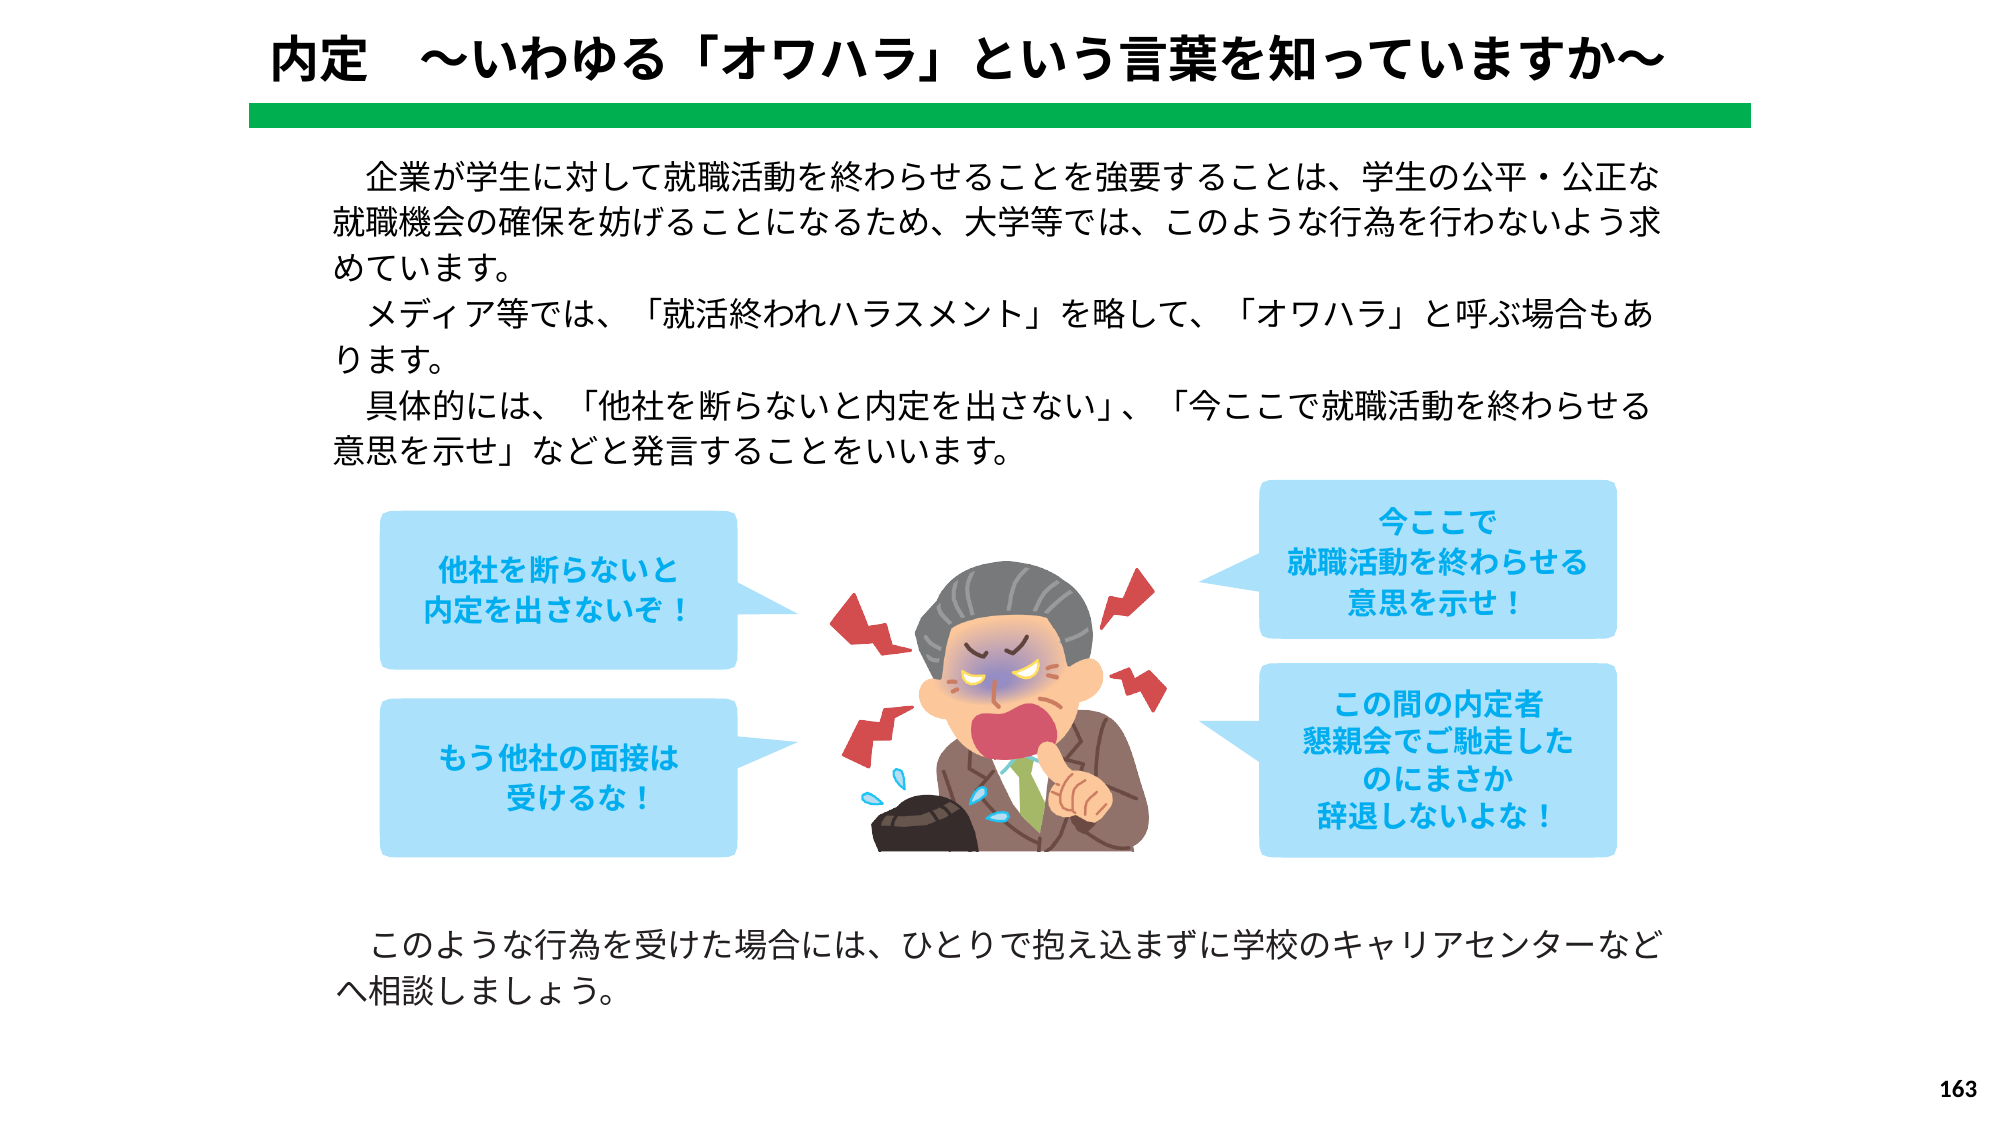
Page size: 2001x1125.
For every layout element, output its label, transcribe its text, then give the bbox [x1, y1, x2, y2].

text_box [379, 510, 799, 670]
text_box 企業が学生に対して就職活動を終わらせることを強要することは、学生の公平・公正な就職機会の確保を妨げることになるため、大学等では、このような行為を行わないよう求めています。 メディア等では、「就活終われハラスメント」を略して、「オワハラ」と呼ぶ場合もあります。 具体的には、「他社を断らないと内定を出さない」、「今ここで就職活動を終わらせる意思を示せ」などと発言することをいいます。 [332, 148, 1684, 471]
text_box 163 [1525, 1065, 1993, 1125]
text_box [1198, 479, 1618, 639]
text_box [379, 698, 799, 858]
text_box 内定 ～いわゆる「オワハラ」という言葉を知っていますか～ [267, 24, 1733, 88]
text_box このような行為を受けた場合には、ひとりで抱え込まずに学校のキャリアセンターなどへ相談しましょう。 [333, 916, 1684, 1010]
text_box [249, 103, 1751, 128]
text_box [1198, 663, 1618, 858]
text_box [829, 561, 1167, 852]
